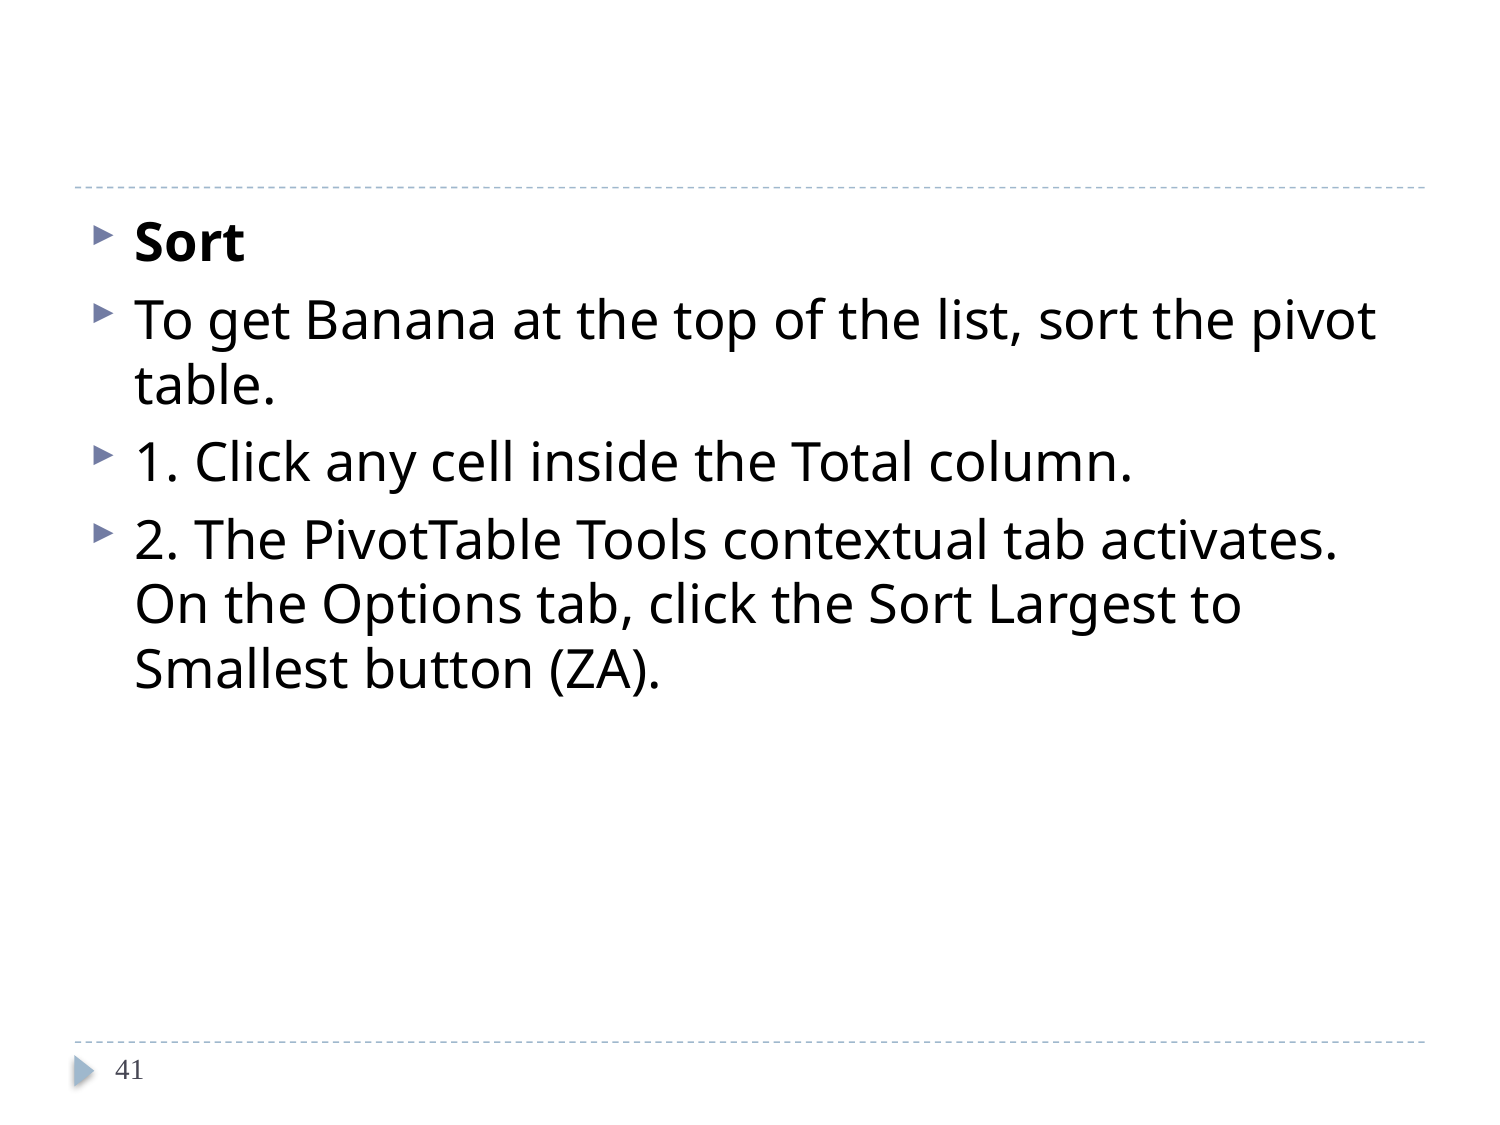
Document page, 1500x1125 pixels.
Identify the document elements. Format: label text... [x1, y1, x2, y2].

slide_number 41 [100, 1042, 426, 1103]
list Sort To get Banana at the top of the list, sort the pivot table. 1. Click any cell inside the Total column. 2. The PivotTable Tools contextual tab activates. On the Options tab, click the Sort Largest to Smallest button (ZA). [74, 199, 1426, 1011]
